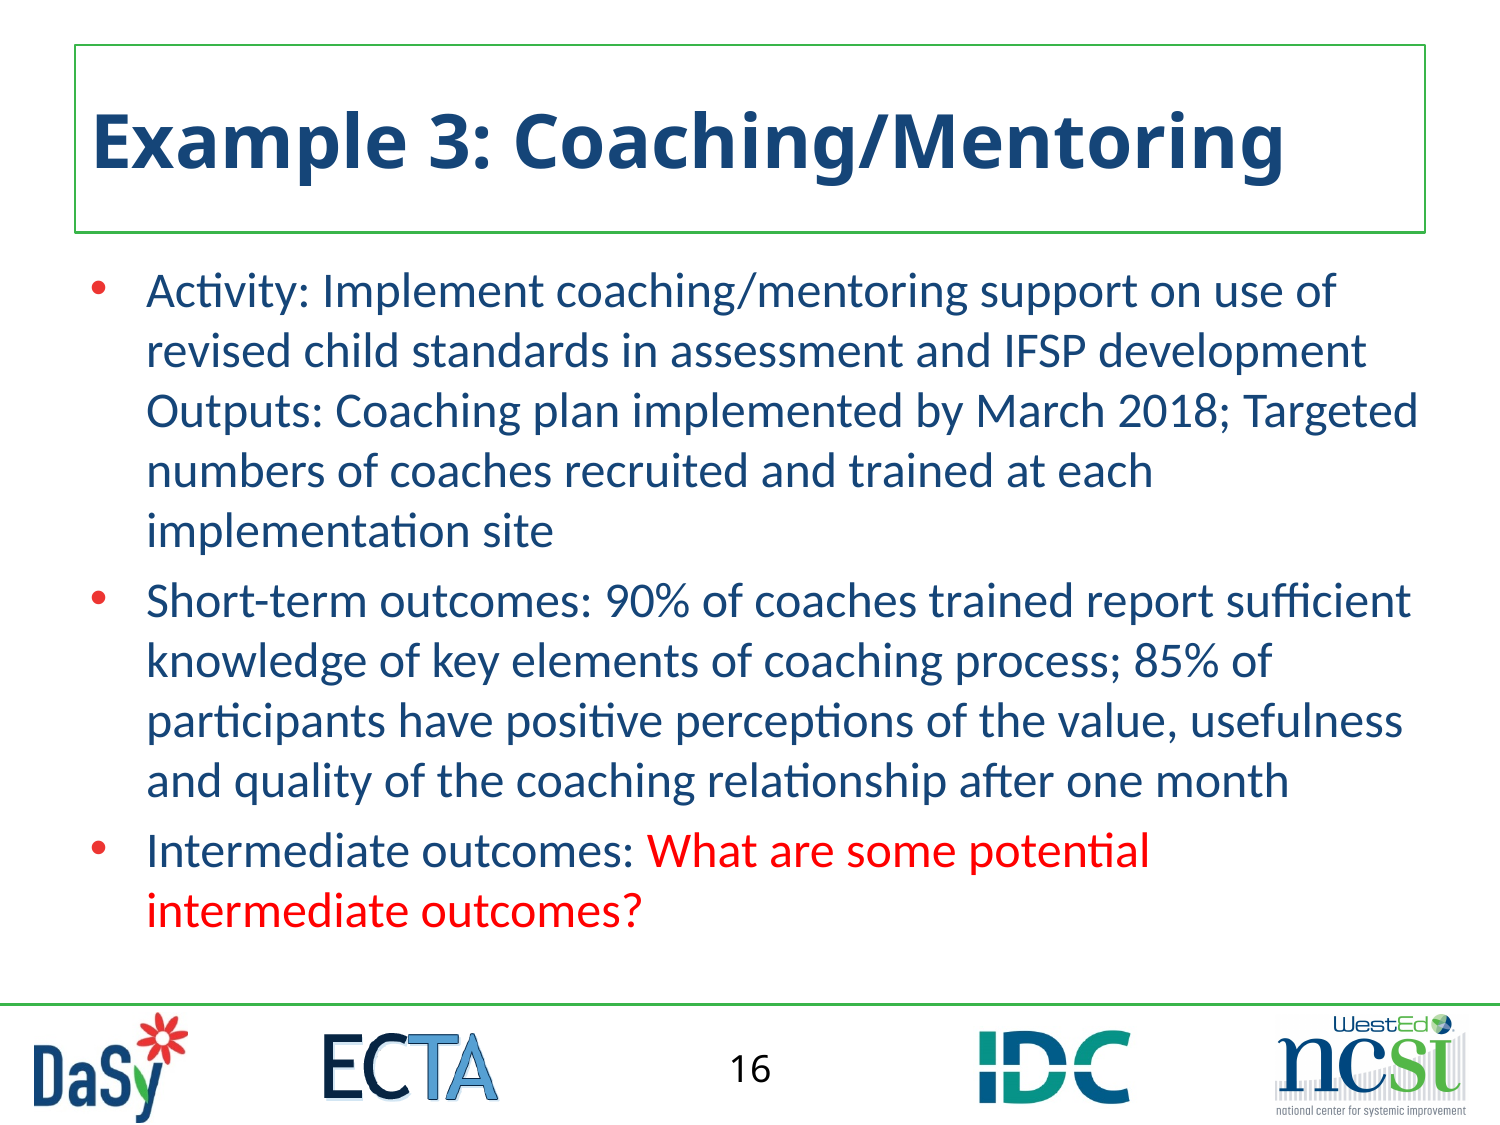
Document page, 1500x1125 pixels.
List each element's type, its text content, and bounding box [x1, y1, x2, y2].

picture [973, 1026, 1138, 1109]
slide_number 16 [575, 1038, 925, 1098]
picture [324, 1033, 500, 1102]
title Example 3: Coaching/Mentoring [74, 44, 1426, 234]
list Activity: Implement coaching/mentoring support on use of revised child standards in assessment and IFSP development Outputs: Coaching plan implemented by March 2018; Targeted numbers of coaches recruited and trained at each implementation site Short-term outcomes: 90% of coaches trained report sufficient knowledge of key elements of coaching process; 85% of participants have positive perceptions of the value, usefulness and quality of the coaching relationship after one month Intermediate outcomes: What are some potential intermediate outcomes? [75, 249, 1438, 1000]
picture [34, 1012, 188, 1123]
picture [1275, 1014, 1469, 1117]
